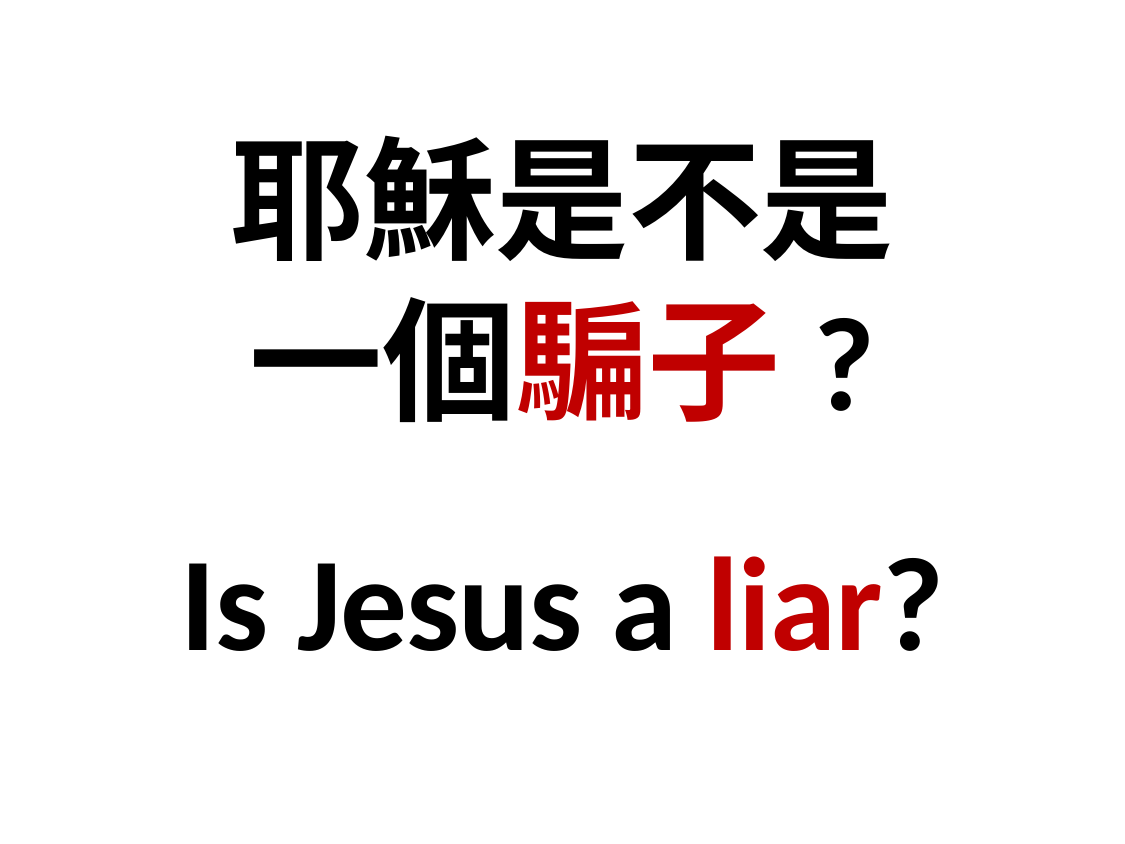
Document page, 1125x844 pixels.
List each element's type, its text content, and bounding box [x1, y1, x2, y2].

text_box 耶穌是不是 一個騙子? Is Jesus a liar? [37, 109, 1088, 799]
